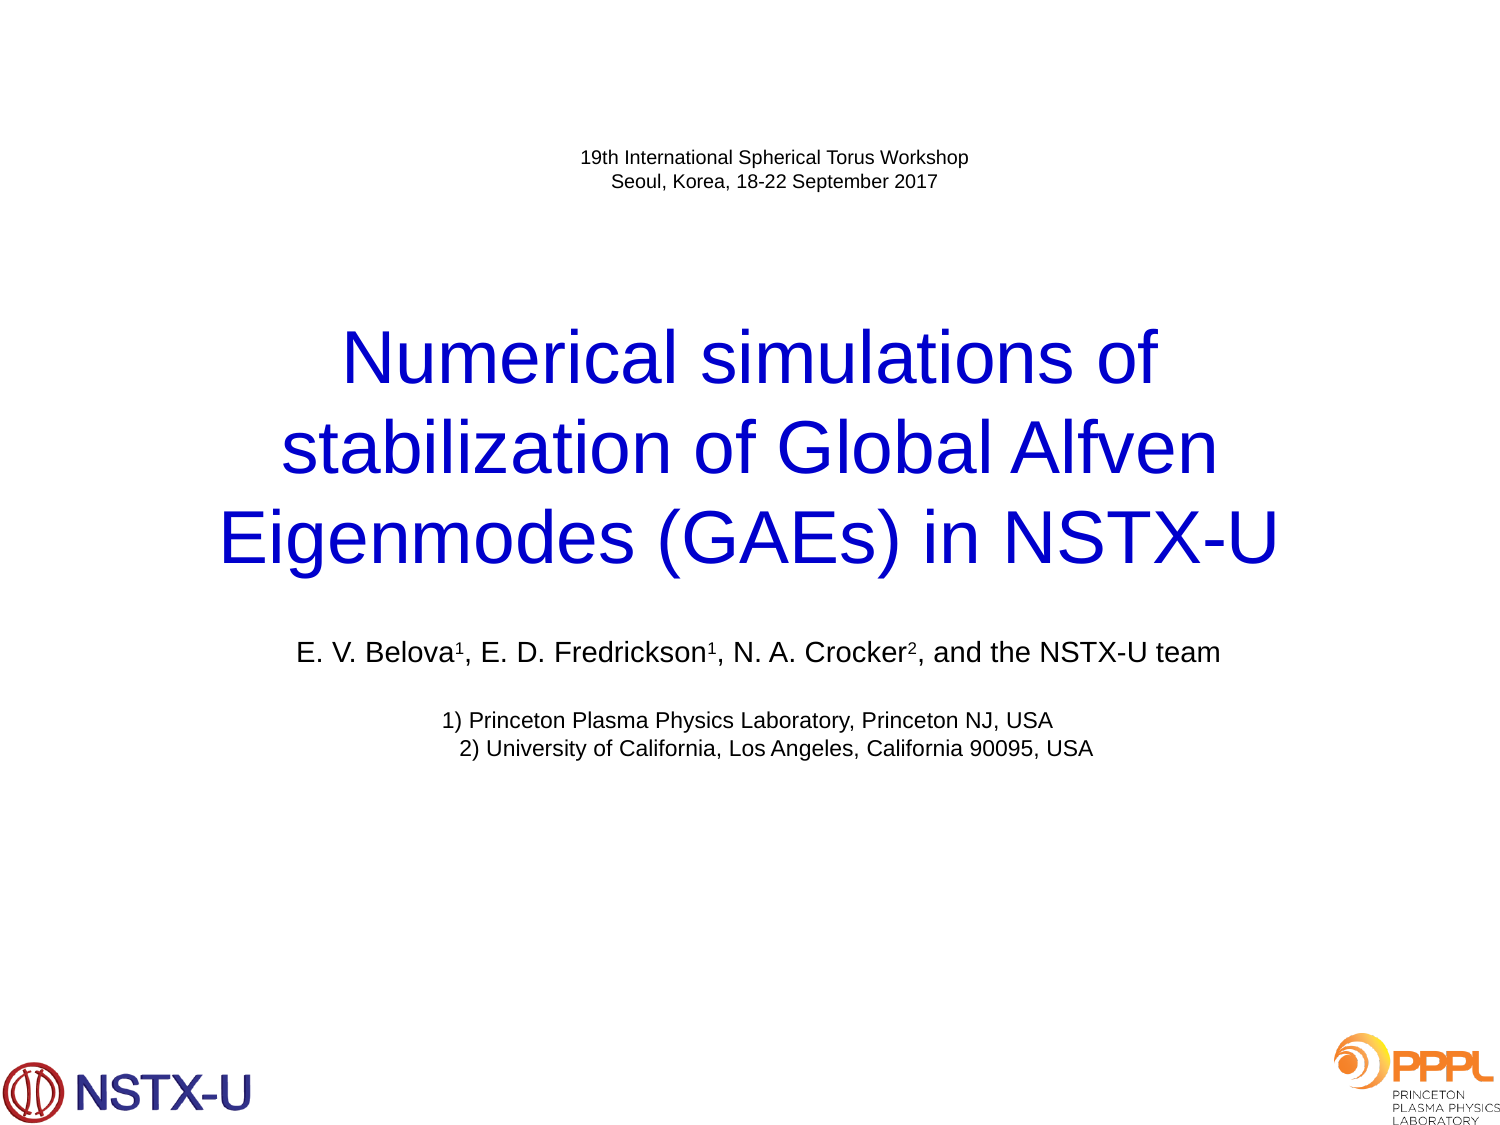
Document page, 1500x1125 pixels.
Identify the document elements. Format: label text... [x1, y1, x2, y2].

title 19th International Spherical Torus Workshop Seoul, Korea, 18-22 September 2017 [312, 137, 1238, 200]
picture [0, 1060, 252, 1125]
text_box Numerical simulations of stabilization of Global Alfven Eigenmodes (GAEs) in NSTX-U E. V. Belova1, E. D. Fredrickson1, N. A. Crocker2, and the NSTX-U team 1) Princeton Plasma Physics Laboratory, Princeton NJ, USA 2) University of California, Los Angeles, California 90095, USA [125, 274, 1375, 863]
picture [1334, 1033, 1500, 1125]
